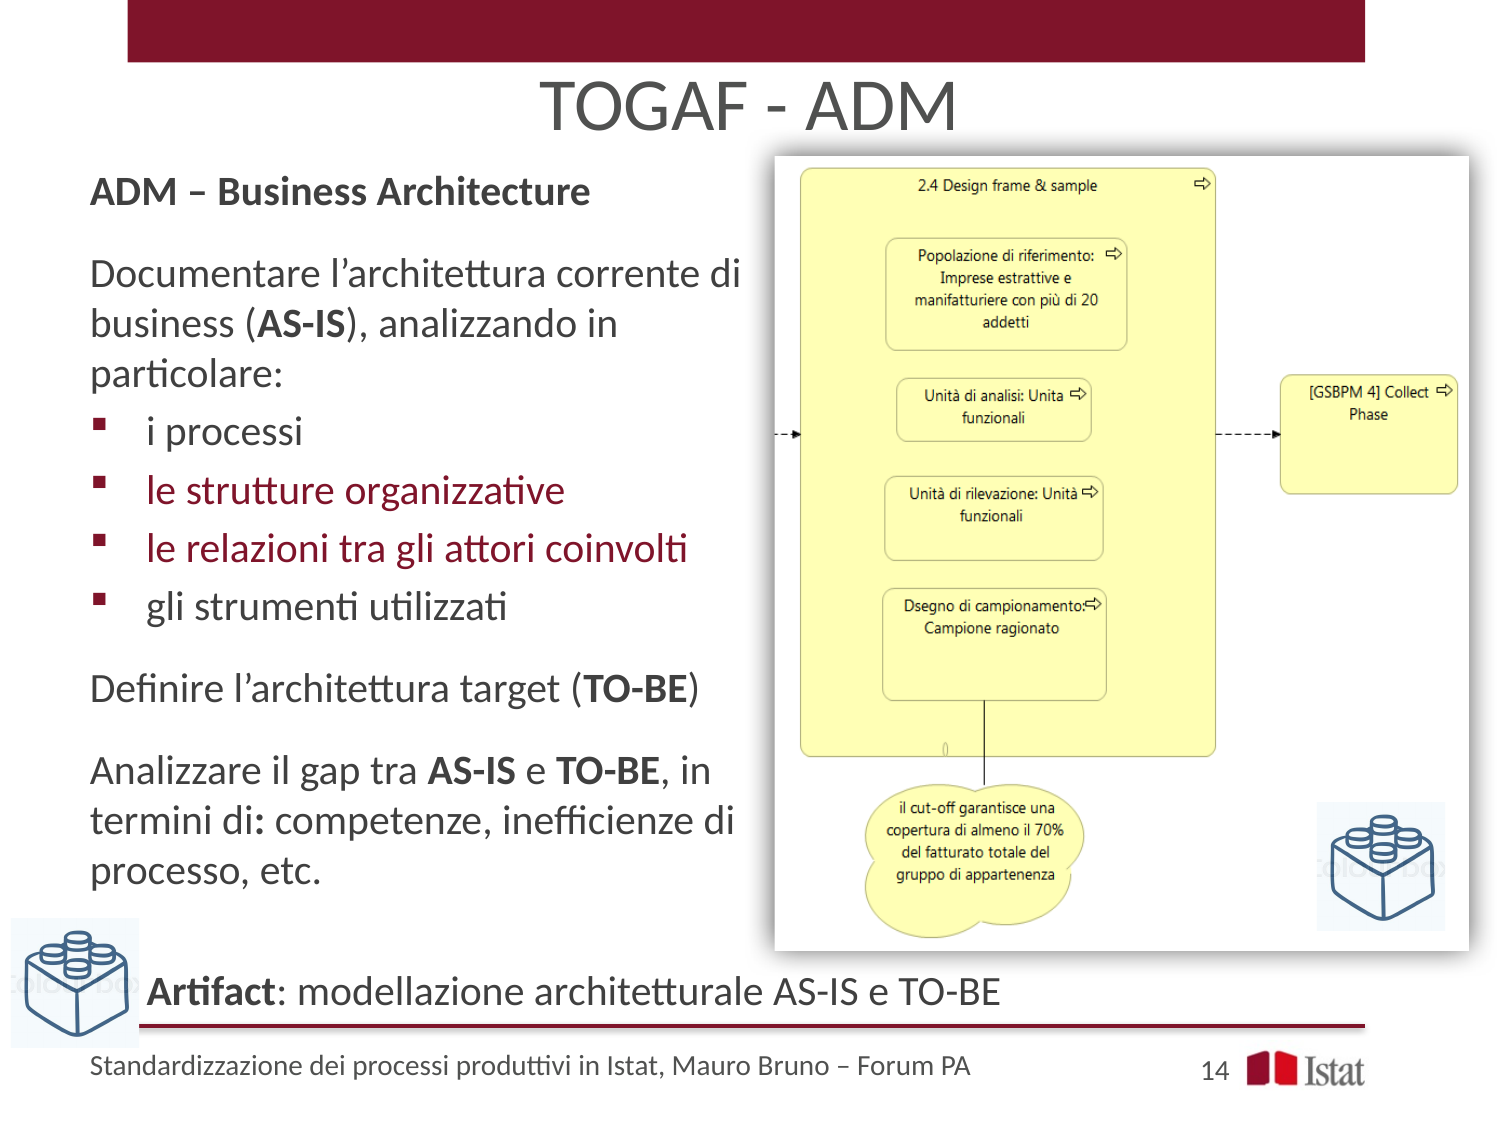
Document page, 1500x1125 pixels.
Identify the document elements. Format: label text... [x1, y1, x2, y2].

list ADM – Business Architecture Documentare l’architettura corrente di business (AS-IS), analizzando in particolare: i processi le strutture organizzative le relazioni tra gli attori coinvolti gli strumenti utilizzati Definire l’architettura target (TO-BE) Analizzare il gap tra AS-IS e TO-BE, in termini di: competenze, inefficienze di processo, etc. [75, 156, 755, 944]
slide_number 14 [1185, 1043, 1292, 1104]
picture [10, 918, 140, 1048]
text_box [774, 156, 1470, 951]
title TOGAF - ADM [75, 47, 1425, 156]
picture [1239, 1040, 1373, 1097]
footer Standardizzazione dei processi produttivi in Istat, Mauro Bruno – Forum PA [75, 1039, 1060, 1099]
text_box Artifact: modellazione architetturale AS-IS e TO-BE [143, 956, 1061, 1022]
